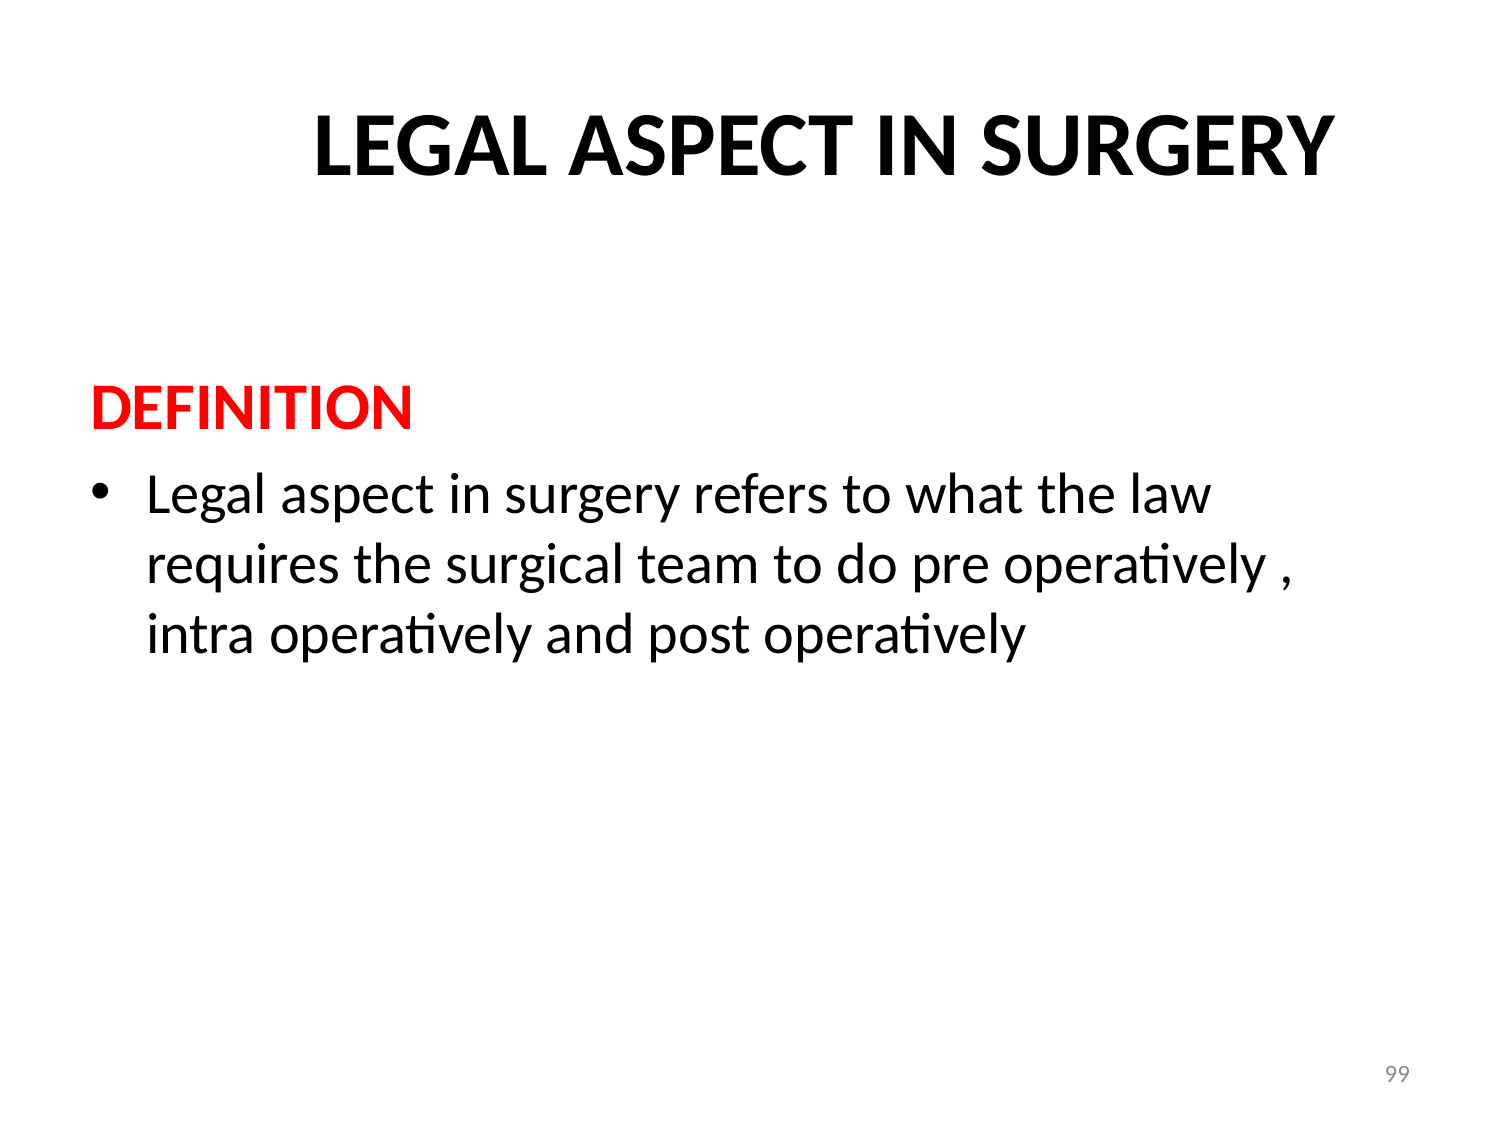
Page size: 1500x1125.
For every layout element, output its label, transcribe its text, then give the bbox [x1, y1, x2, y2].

title LEGAL ASPECT IN SURGERY [75, 45, 1425, 233]
list DEFINITION Legal aspect in surgery refers to what the law requires the surgical team to do pre operatively , intra operatively and post operatively [75, 262, 1425, 1005]
slide_number 99 [1074, 1042, 1425, 1103]
